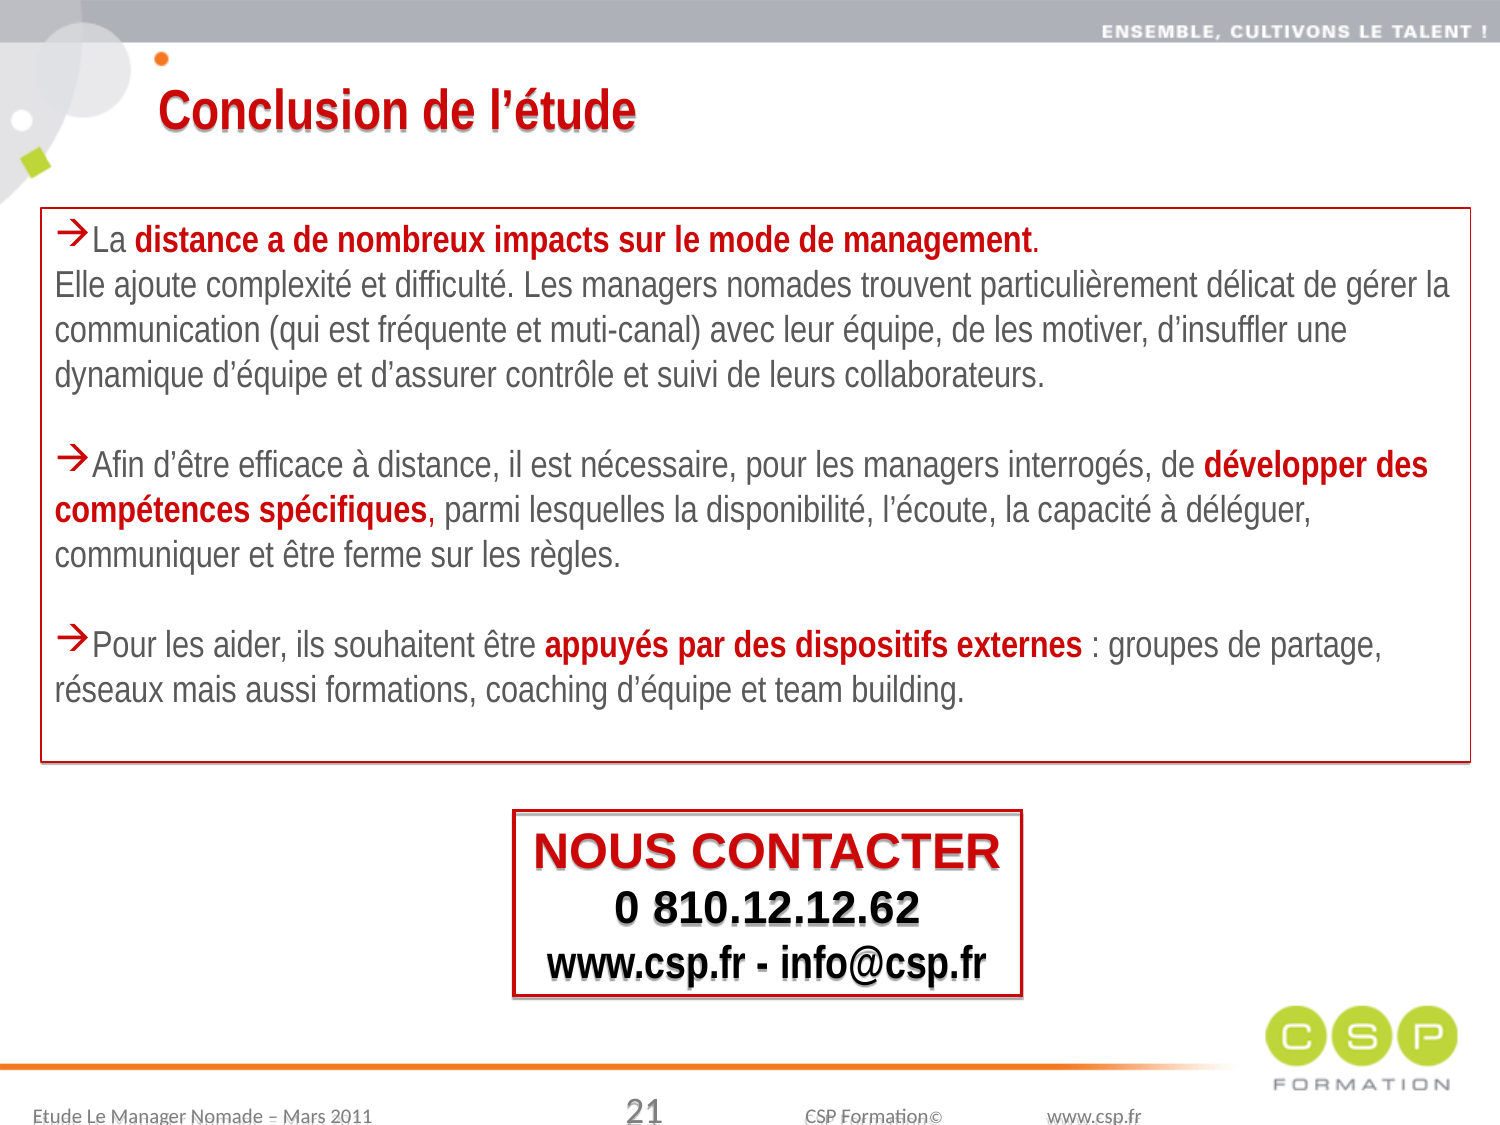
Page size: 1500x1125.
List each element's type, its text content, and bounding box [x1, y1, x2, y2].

picture [1073, 1114, 1079, 1125]
picture [1065, 1115, 1072, 1125]
text_box Conclusion de l’étude [144, 41, 1483, 173]
picture [342, 1111, 348, 1122]
picture [217, 1114, 222, 1125]
picture [224, 1114, 229, 1125]
picture [207, 1114, 212, 1122]
picture [141, 1114, 146, 1125]
picture [898, 1115, 903, 1125]
picture [192, 1113, 201, 1125]
picture [876, 1114, 882, 1125]
picture [870, 1114, 875, 1125]
picture [920, 1114, 925, 1125]
picture [853, 1114, 858, 1122]
picture [0, 0, 1500, 1125]
text_box [29, 326, 41, 387]
text_box La distance a de nombreux impacts sur le mode de management. Elle ajoute complexité et difficulté. Les managers nomades trouvent particulièrement délicat de gérer la communication (qui est fréquente et muti-canal) avec leur équipe, de les motiver, d’insuffler une dynamique d’équipe et d’assurer contrôle et suivi de leurs collaborateurs. Afin d’être efficace à distance, il est nécessaire, pour les managers interrogés, de développer des compétences spécifiques, parmi lesquelles la disponibilité, l’écoute, la capacité à déléguer, communiquer et être ferme sur les règles. Pour les aider, ils souhaitent être appuyés par des dispositifs externes : groupes de partage, réseaux mais aussi formations, coaching d’équipe et team building. [41, 207, 1471, 762]
picture [909, 1114, 914, 1122]
picture [1115, 1114, 1120, 1125]
text_box NOUS CONTACTER 0 810.12.12.62 www.csp.fr - info@csp.fr [513, 810, 1022, 996]
picture [1051, 1114, 1065, 1125]
picture [113, 1113, 124, 1125]
